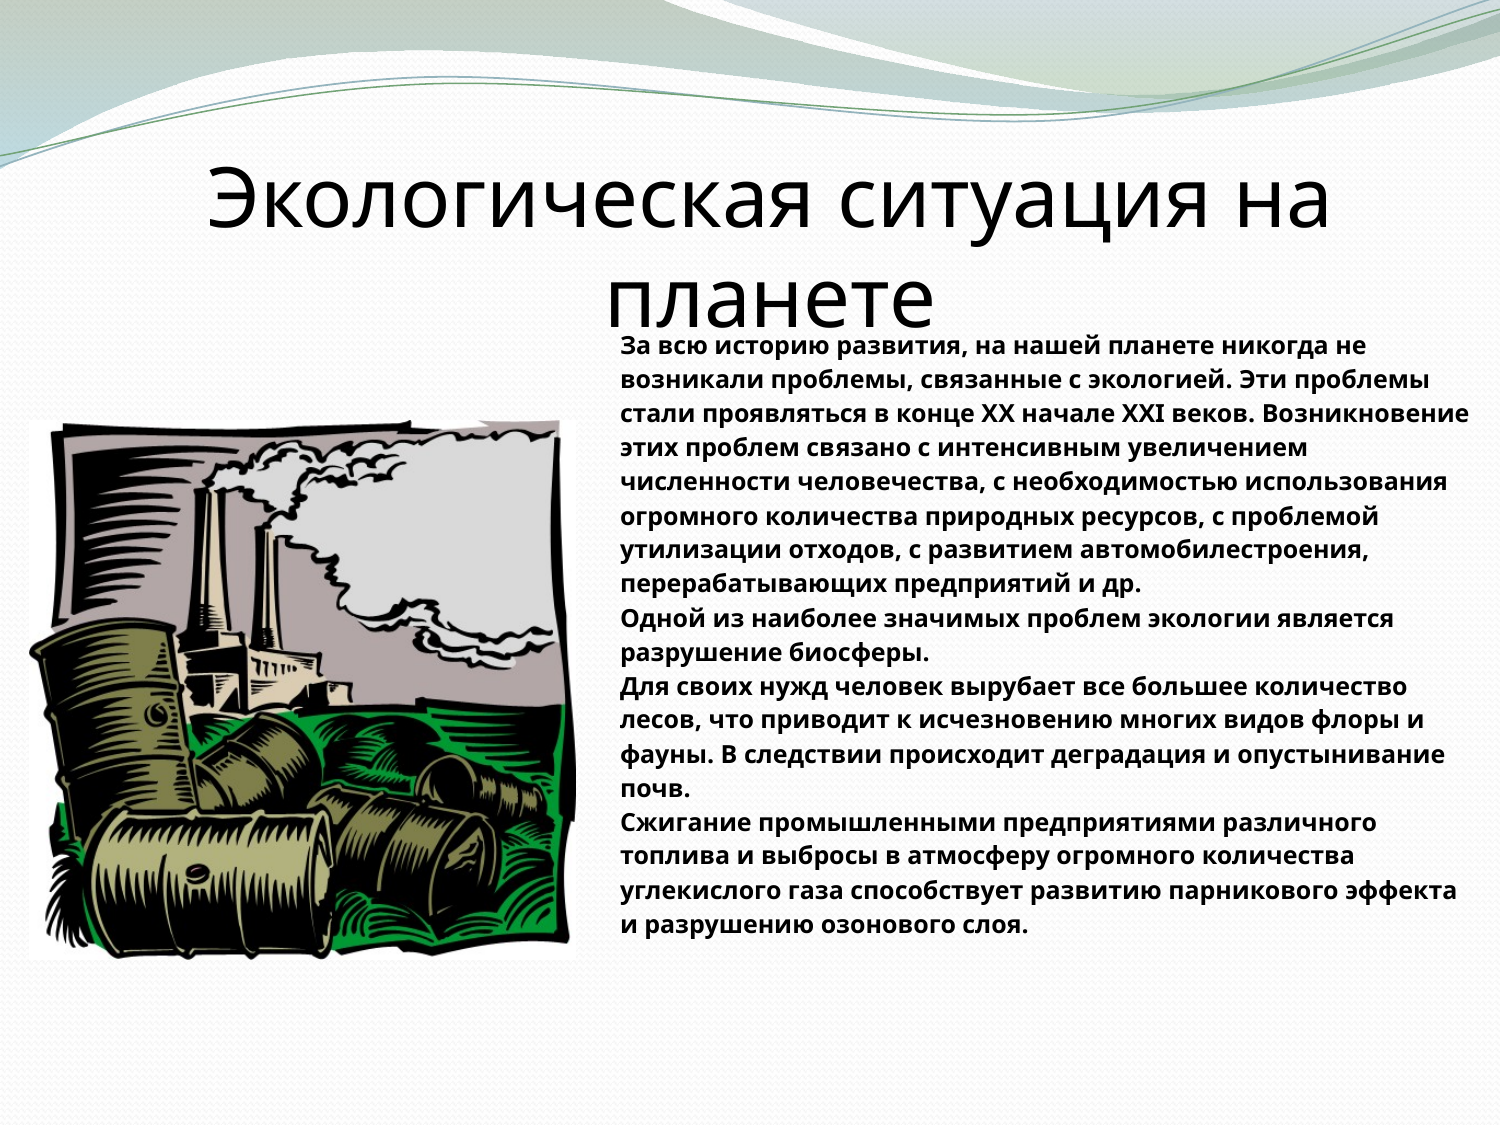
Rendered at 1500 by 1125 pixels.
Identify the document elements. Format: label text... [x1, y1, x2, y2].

text_box Экологическая ситуация на планете [41, 137, 1500, 352]
picture [29, 420, 576, 960]
title За всю историю развития, на нашей планете никогда не возникали проблемы, связанные с экологией. Эти проблемы стали проявляться в конце ХХ начале ХХI веков. Возникновение этих проблем связано с интенсивным увеличением численности человечества, с необходимостью использования огромного количества природных ресурсов, с проблемой утилизации отходов, с развитием автомобилестроения, перерабатывающих предприятий и др. Одной из наиболее значимых проблем экологии является разрушение биосферы. Для своих нужд человек вырубает все большее количество лесов, что приводит к исчезновению многих видов флоры и фауны. В следствии происходит деградация и опустынивание почв. Сжигание промышленными предприятиями различного топлива и выбросы в атмосферу огромного количества углекислого газа способствует развитию парникового эффекта и разрушению озонового слоя. [620, 352, 1473, 941]
